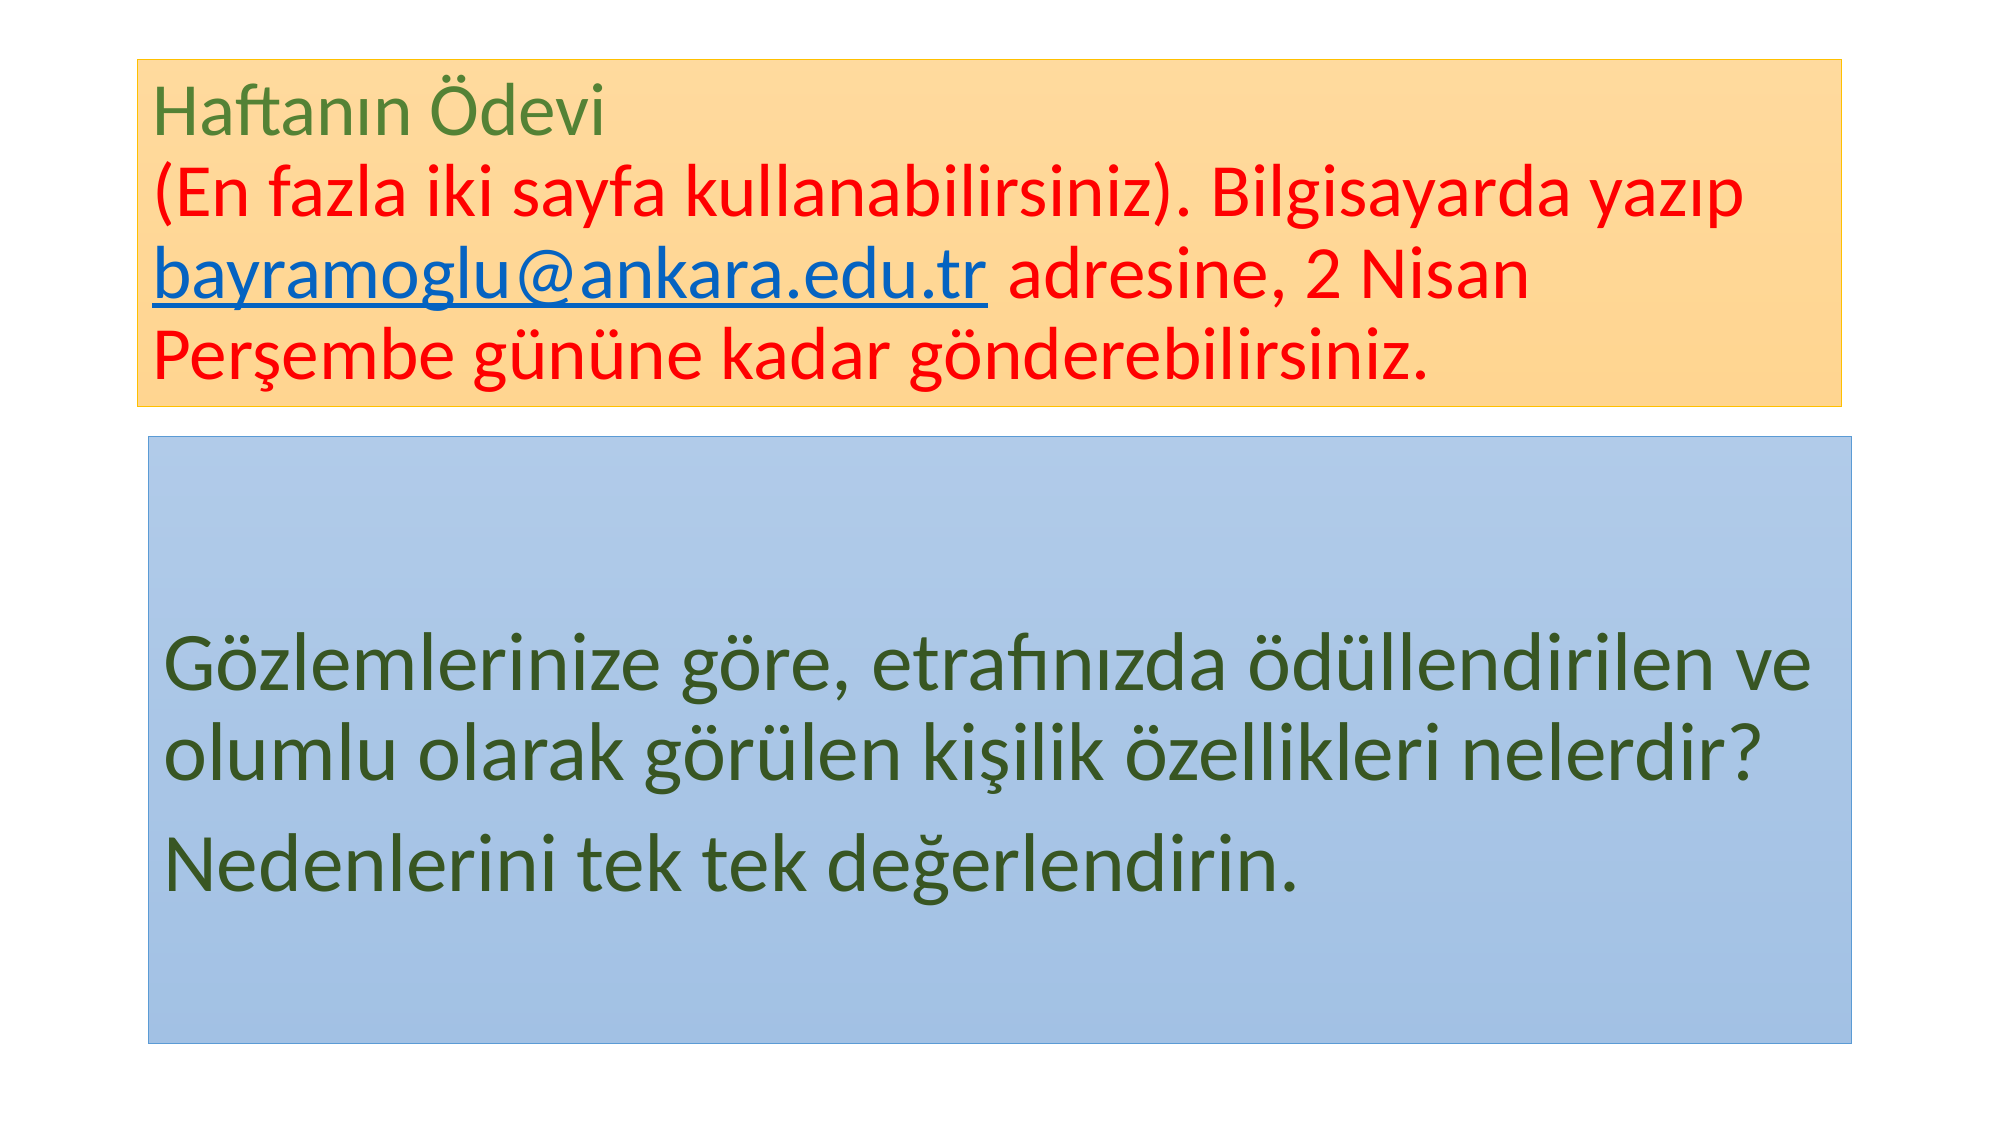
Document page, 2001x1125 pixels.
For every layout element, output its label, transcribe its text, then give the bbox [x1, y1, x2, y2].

list Gözlemlerinize göre, etrafınızda ödüllendirilen ve olumlu olarak görülen kişilik özellikleri nelerdir? Nedenlerini tek tek değerlendirin. [148, 436, 1852, 1044]
title Haftanın Ödevi (En fazla iki sayfa kullanabilirsiniz). Bilgisayarda yazıp bayramoglu@ankara.edu.tr adresine, 2 Nisan Perşembe gününe kadar gönderebilirsiniz. [137, 59, 1842, 407]
